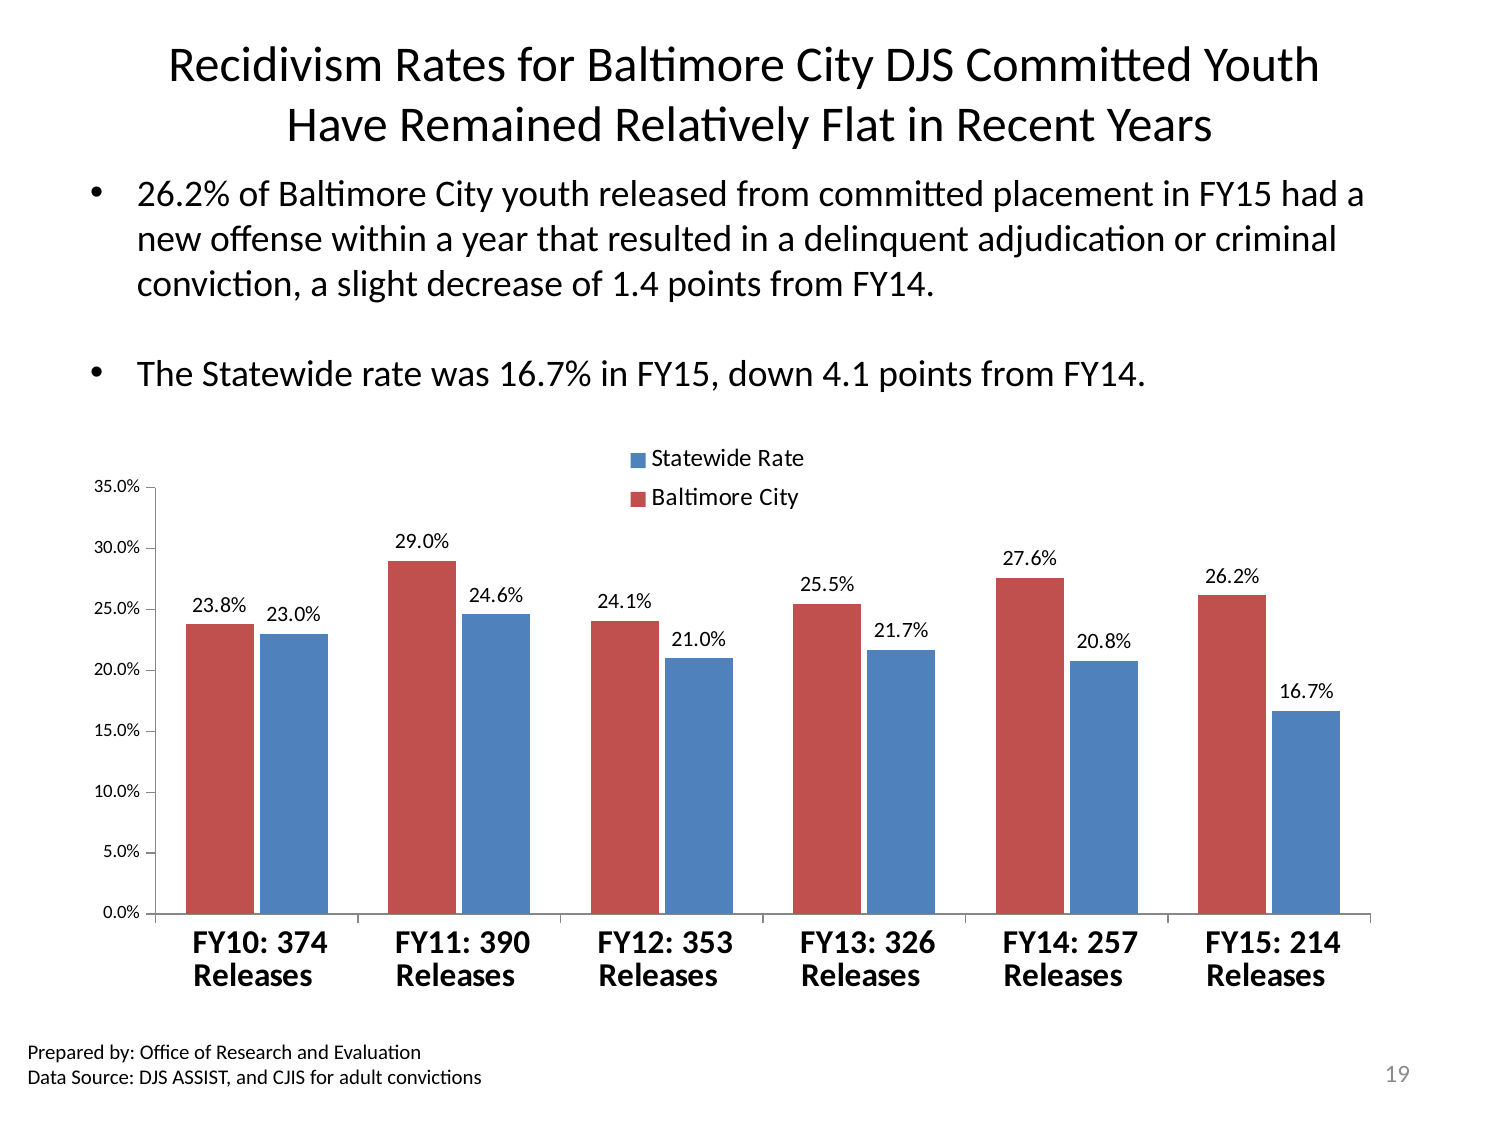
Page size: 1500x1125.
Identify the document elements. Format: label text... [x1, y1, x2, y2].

chart [74, 424, 1401, 1026]
text_box Prepared by: Office of Research and Evaluation Data Source: DJS ASSIST, and CJIS for adult convictions [12, 1024, 525, 1103]
title Recidivism Rates for Baltimore City DJS Committed Youth Have Remained Relatively Flat in Recent Years [0, 45, 1500, 138]
slide_number 19 [1074, 1042, 1425, 1103]
text_box 26.2% of Baltimore City youth released from committed placement in FY15 had a new offense within a year that resulted in a delinquent adjudication or criminal conviction, a slight decrease of 1.4 points from FY14. The Statewide rate was 16.7% in FY15, down 4.1 points from FY14. [74, 174, 1438, 388]
